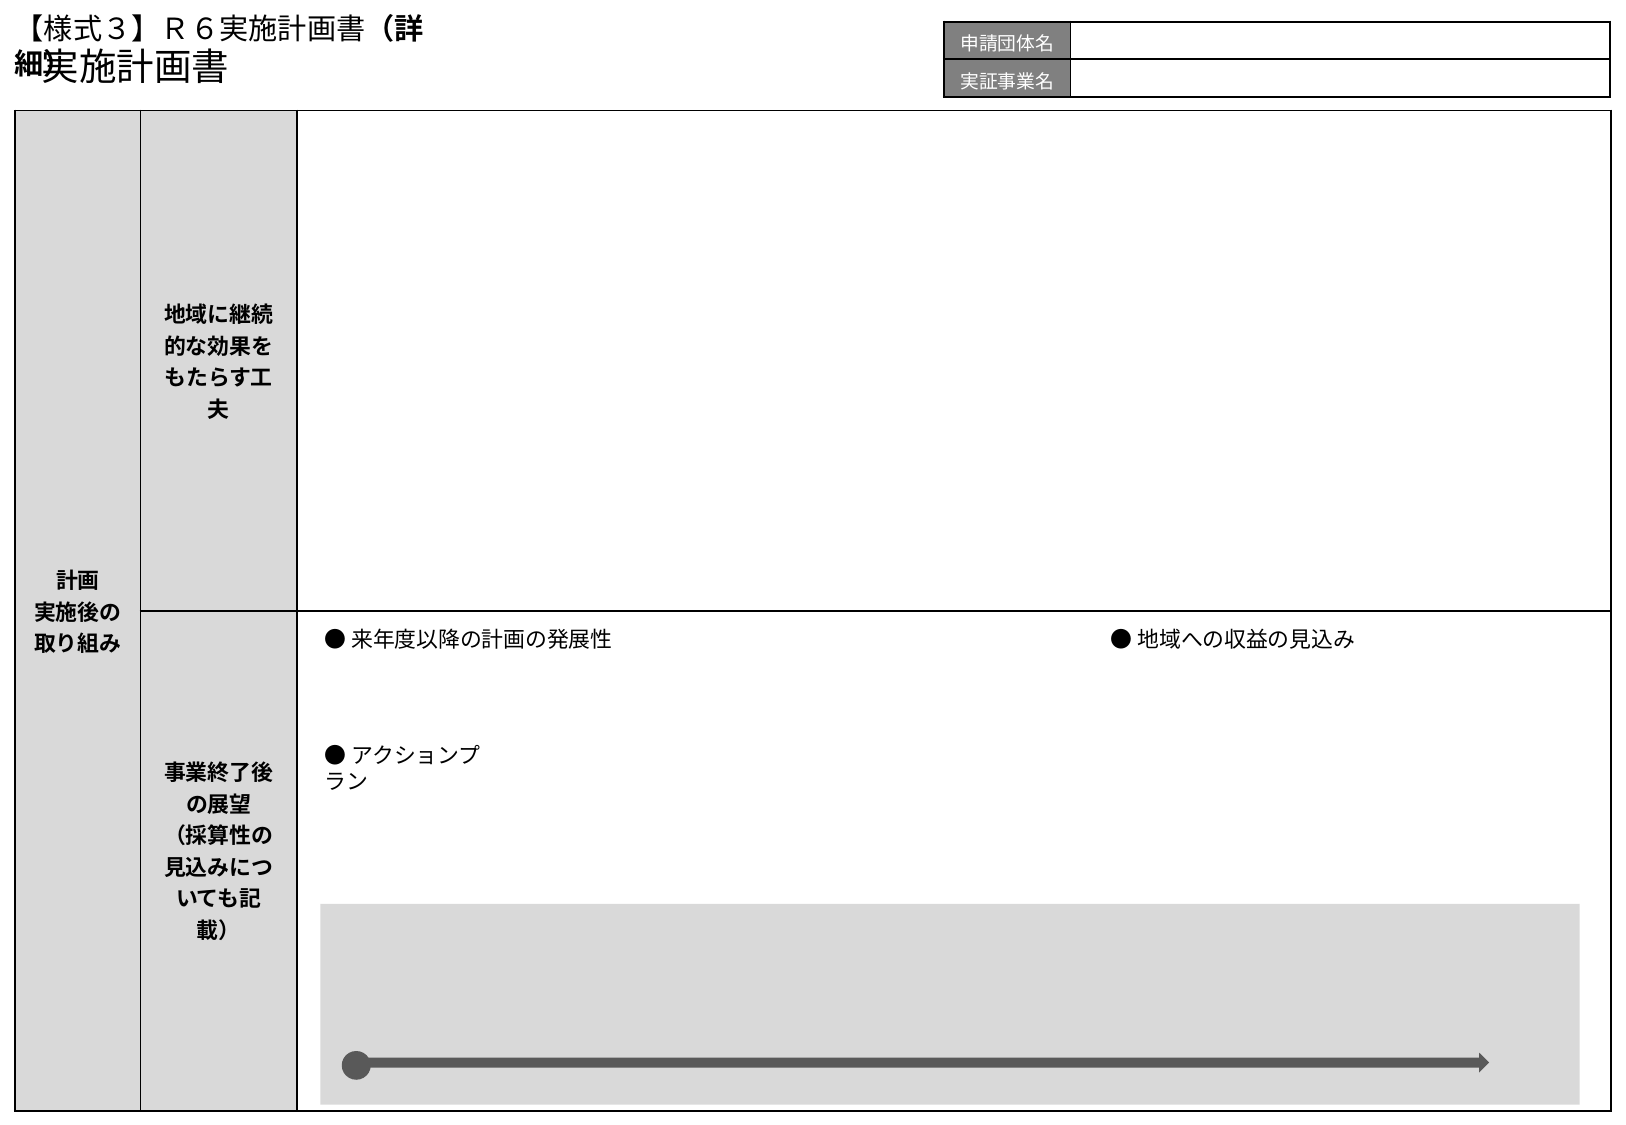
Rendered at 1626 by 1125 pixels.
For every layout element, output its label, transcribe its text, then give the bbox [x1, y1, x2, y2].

text_box [340, 1049, 372, 1081]
text_box ●地域への収益の見込み [1095, 618, 1394, 660]
table_cell [298, 612, 1610, 1110]
table_header 計画 実施後の 取り組み [16, 111, 140, 1110]
text_box [319, 903, 1581, 1106]
table_cell [1071, 60, 1609, 96]
table_header [1071, 23, 1609, 58]
table_cell 事業終了後の展望 （採算性の見込みについても記載） [141, 612, 296, 1110]
table_header 申請団体名 [945, 23, 1070, 58]
text_box ●アクションプラン [310, 733, 515, 802]
text_box ●来年度以降の計画の発展性 [310, 618, 638, 660]
text_box 実施計画書 [26, 36, 943, 96]
text_box 【様式３】Ｒ６実施計画書（詳細） [0, 2, 477, 88]
table_cell 実証事業名 [945, 60, 1070, 96]
table_header [298, 111, 1610, 610]
text_box [355, 1050, 1491, 1076]
table_header 地域に継続的な効果をもたらす工夫 [141, 111, 296, 610]
